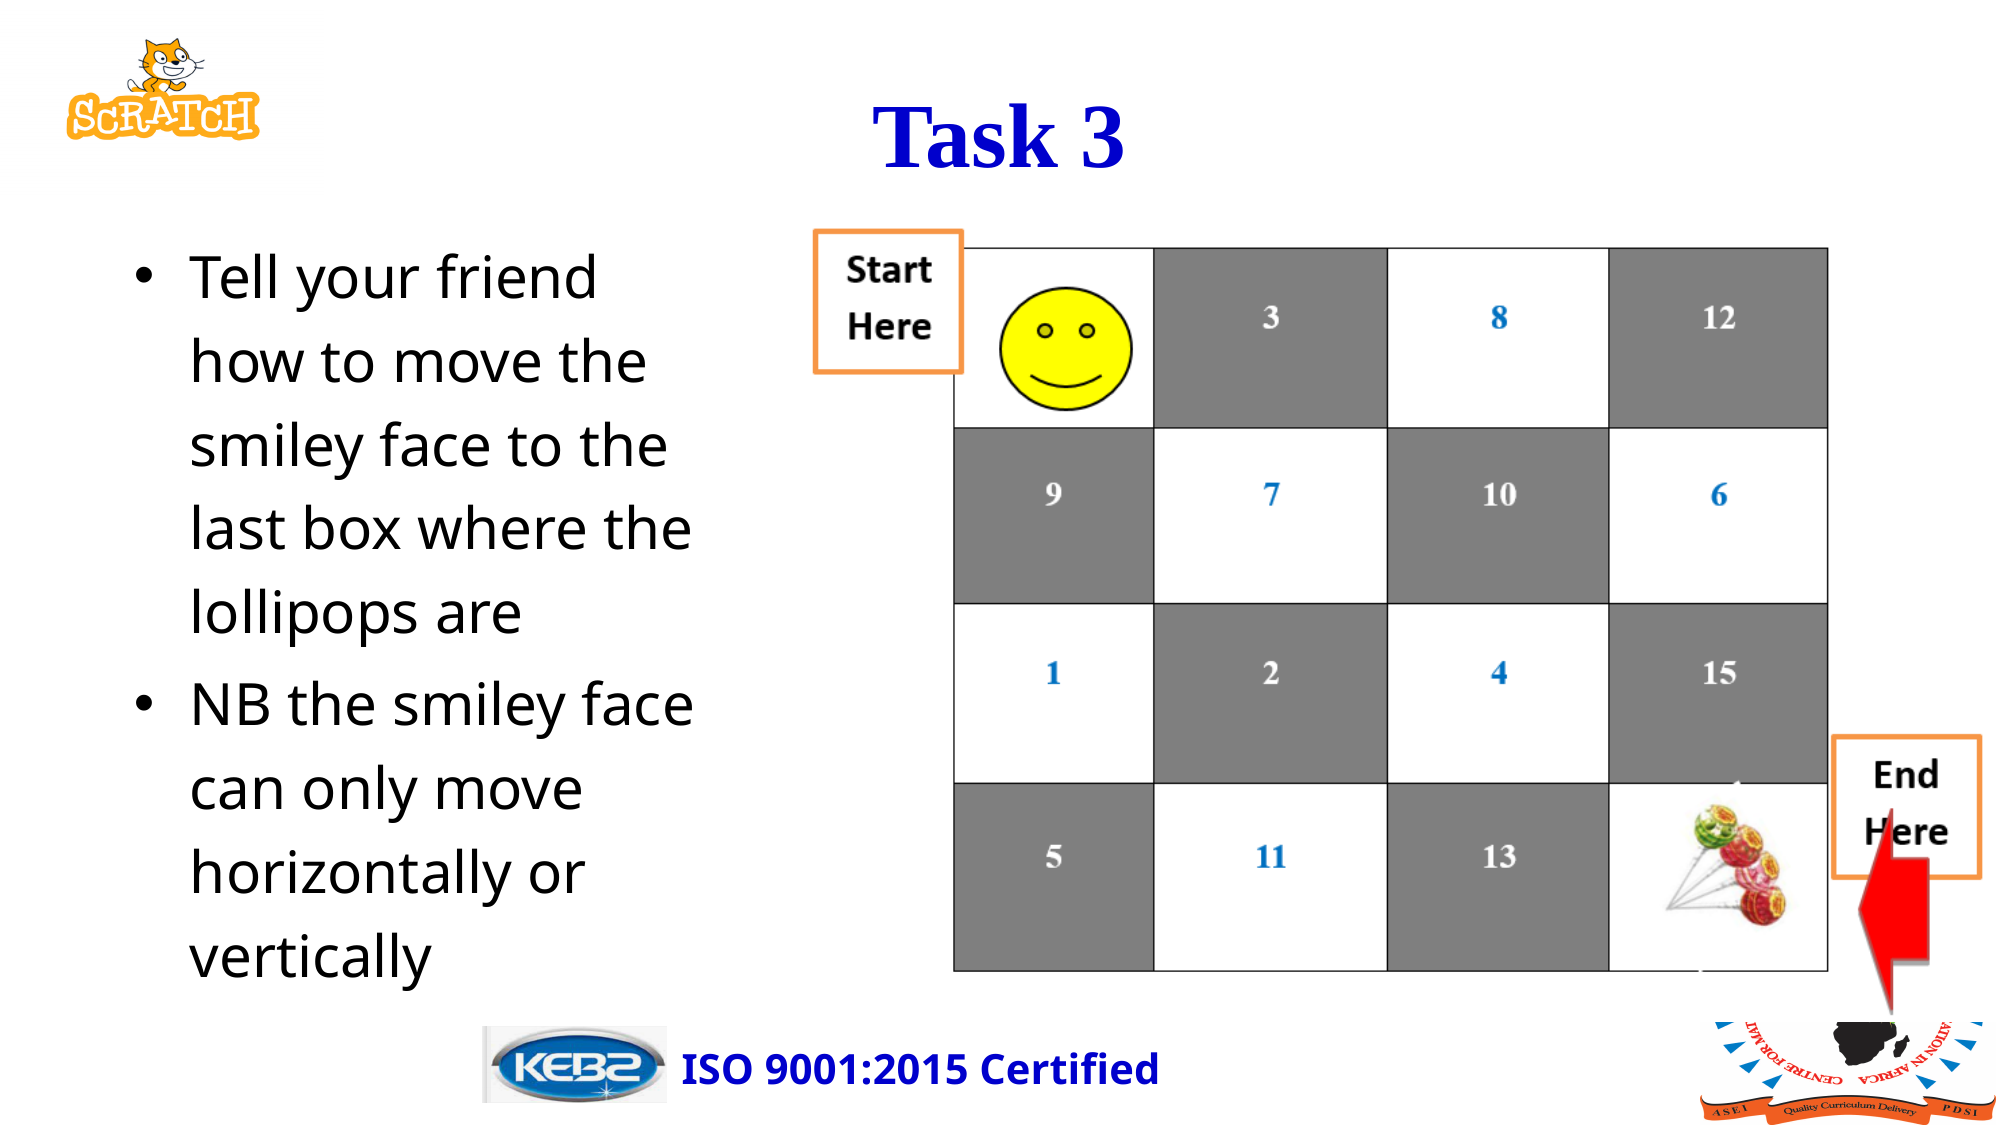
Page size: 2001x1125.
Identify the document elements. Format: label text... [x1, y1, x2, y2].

picture [0, 7, 324, 195]
picture [786, 217, 2000, 1125]
list Tell your friend how to move the smiley face to the last box where the lollipops are NB the smiley face can only move horizontally or vertically [99, 218, 724, 961]
picture [482, 1026, 667, 1103]
title Task 3 [99, 37, 1900, 225]
